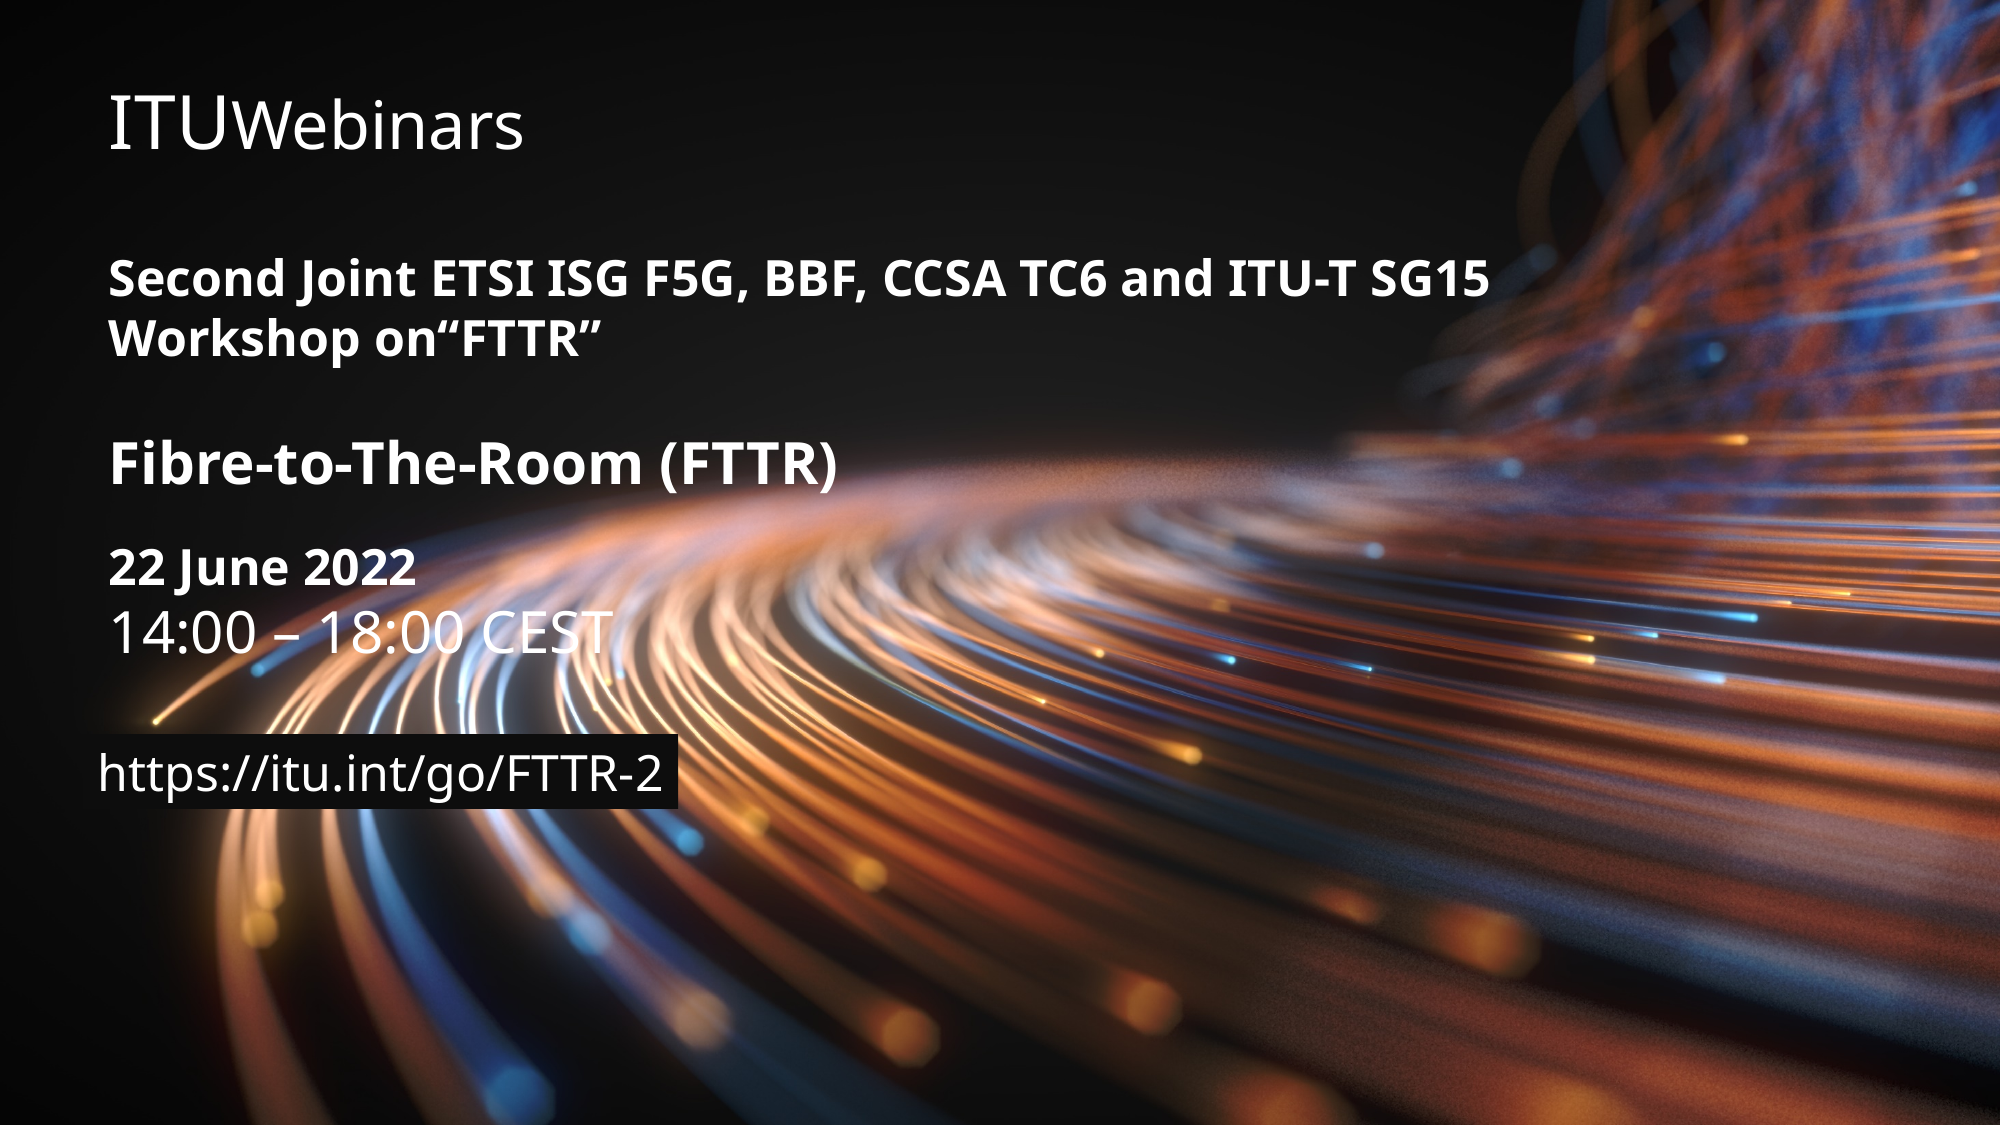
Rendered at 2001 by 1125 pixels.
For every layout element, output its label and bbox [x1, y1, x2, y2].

text_box [0, 0, 2000, 1125]
